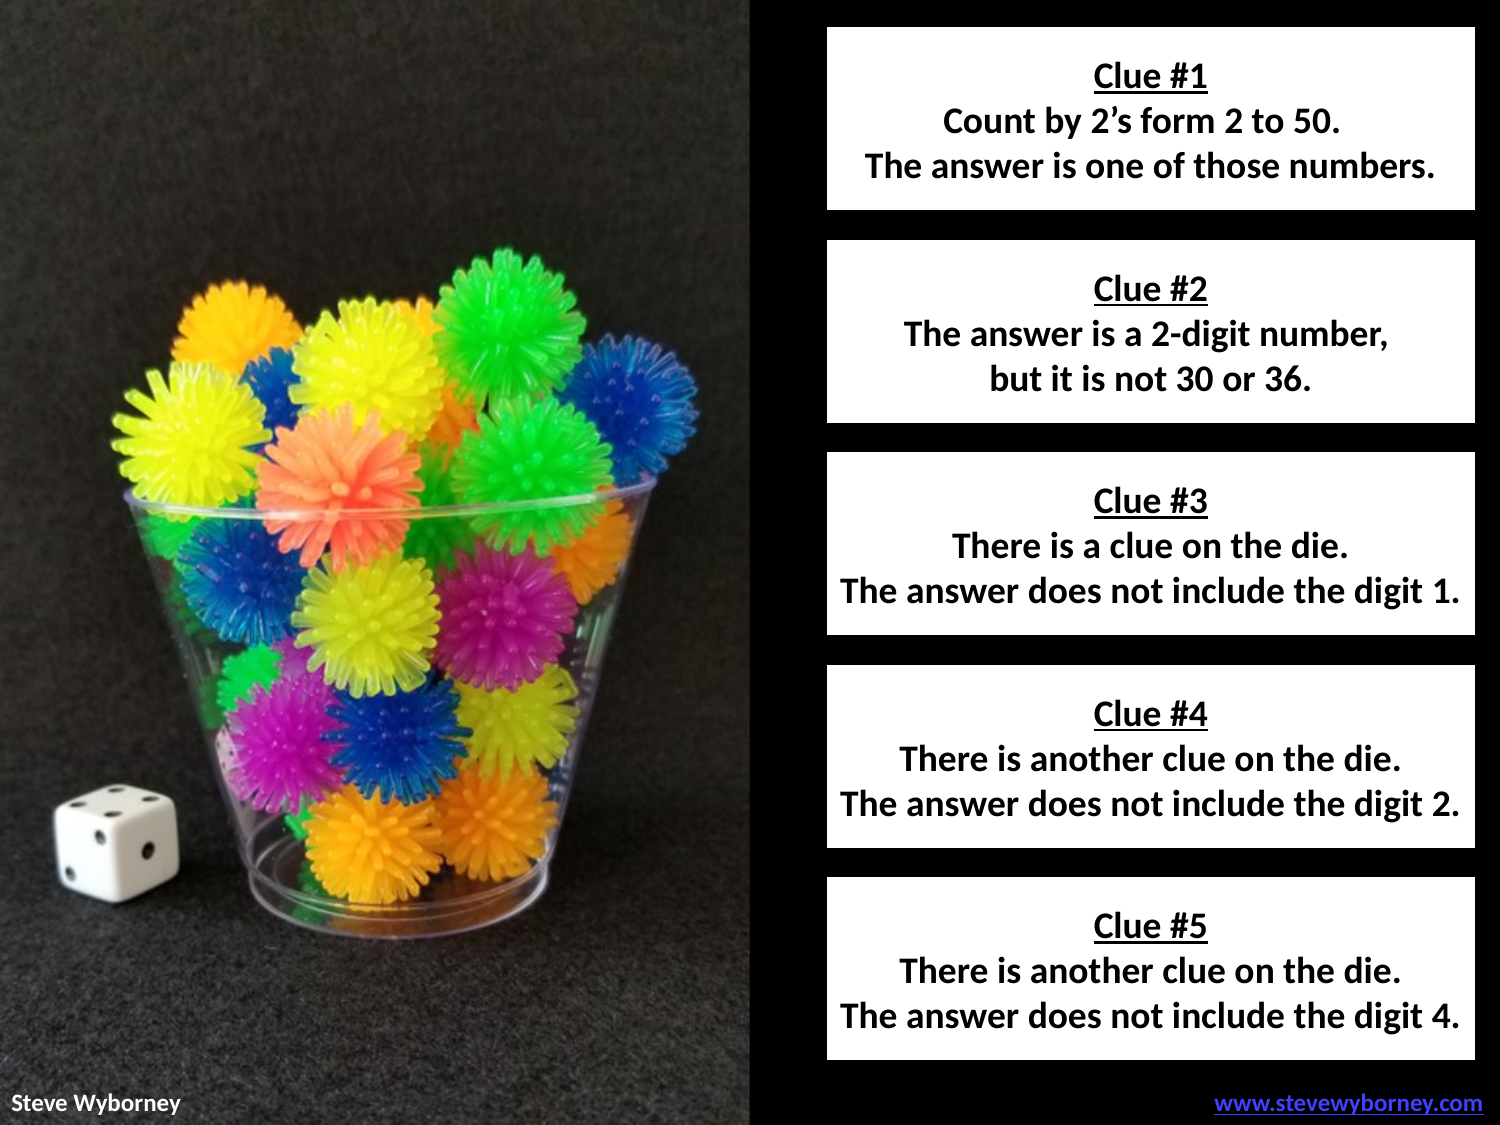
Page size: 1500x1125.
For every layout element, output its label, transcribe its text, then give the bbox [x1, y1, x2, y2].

text_box Clue #4 There is another clue on the die. The answer does not include the digit 2. [823, 660, 1479, 852]
text_box Clue #3 There is a clue on the die. The answer does not include the digit 1. [823, 448, 1479, 640]
text_box Clue #5 There is another clue on the die. The answer does not include the digit 4. [823, 873, 1479, 1065]
text_box Clue #1 Count by 2’s form 2 to 50. The answer is one of those numbers. [823, 23, 1479, 215]
picture [0, 0, 751, 1125]
text_box www.stevewyborney.com [1199, 1079, 1499, 1125]
text_box Clue #2 The answer is a 2-digit number, but it is not 30 or 36. [823, 235, 1479, 427]
